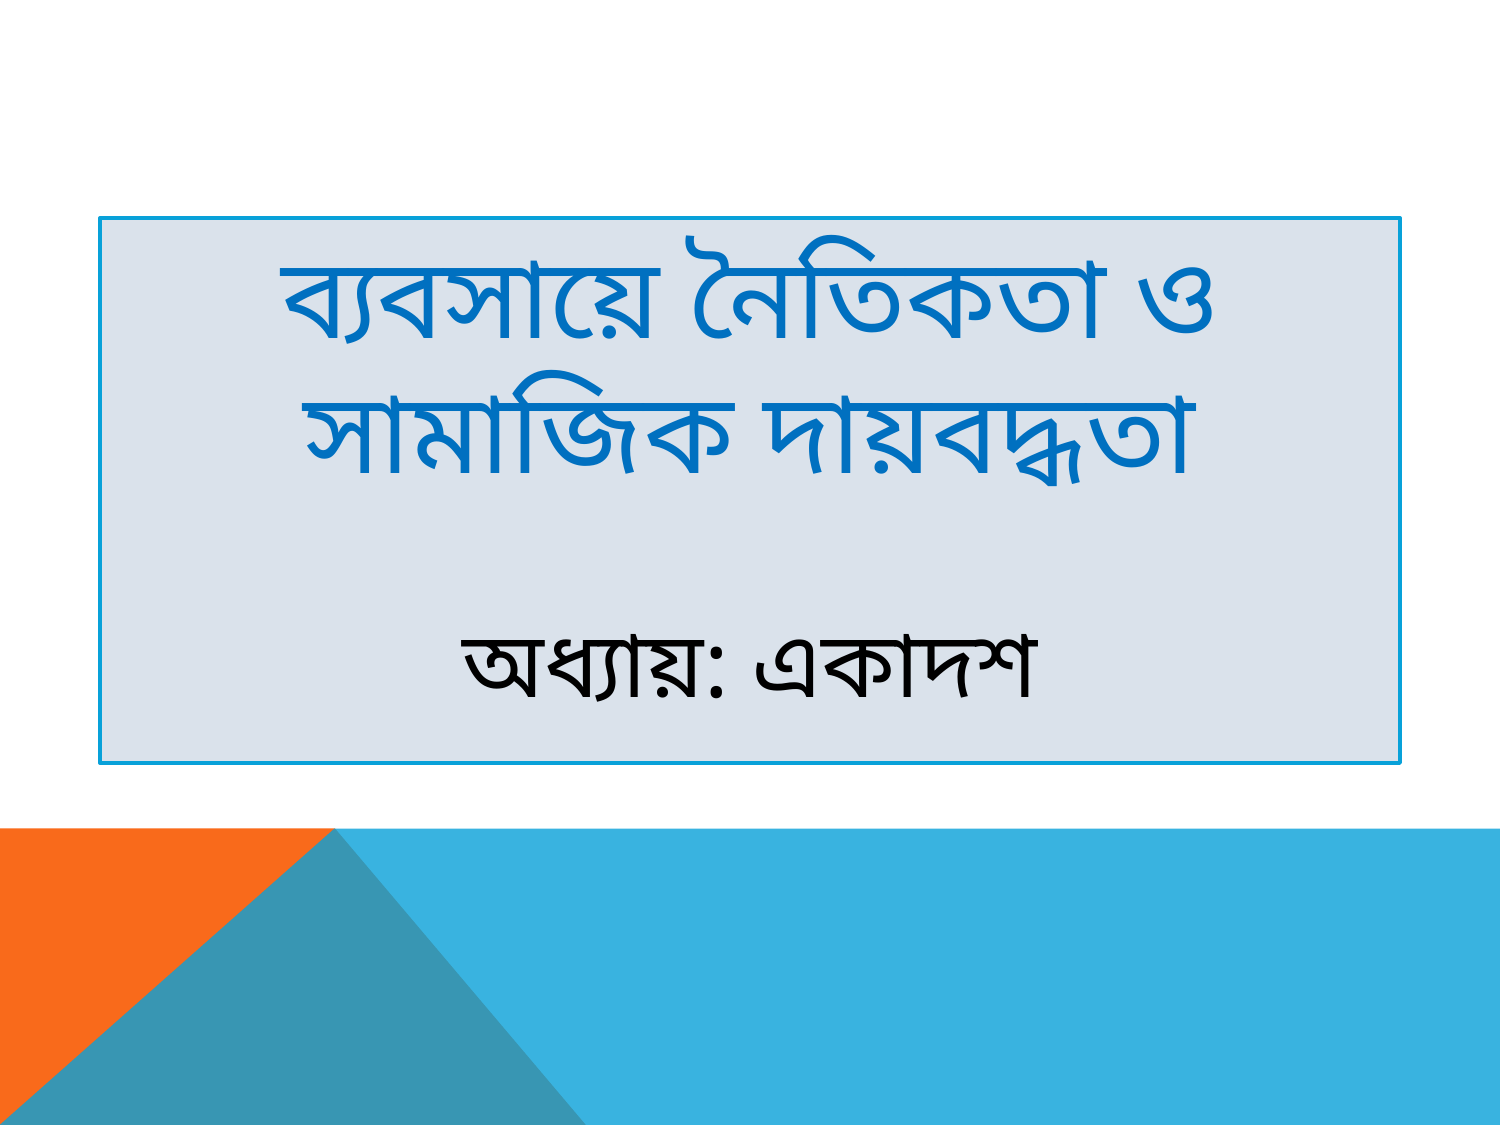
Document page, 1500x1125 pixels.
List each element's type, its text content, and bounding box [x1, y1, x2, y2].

text_box ব্যবসায়ে নৈতিকতা ও সামাজিক দায়বদ্ধতা অধ্যায়: একাদশ [98, 216, 1402, 765]
